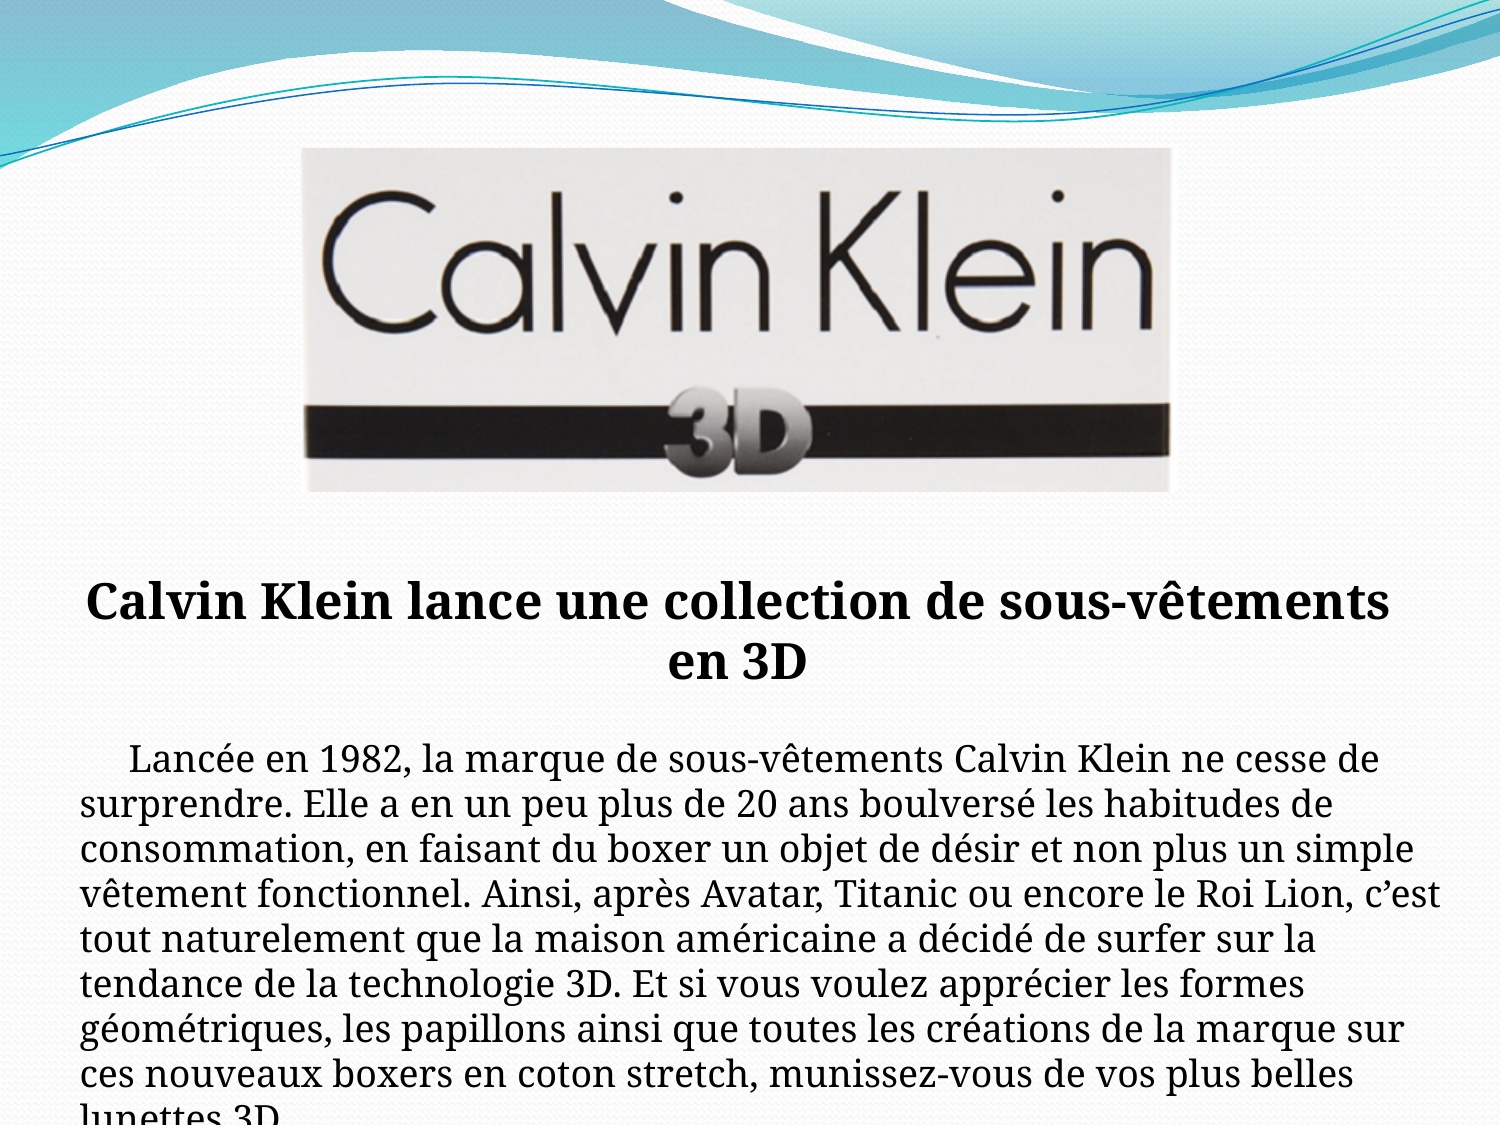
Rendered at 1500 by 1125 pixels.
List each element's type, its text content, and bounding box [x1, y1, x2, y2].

text_box Calvin Klein lance une collection de sous-vêtements en 3D [64, 562, 1412, 698]
picture [300, 148, 1177, 492]
text_box Lancée en 1982, la marque de sous-vêtements Calvin Klein ne cesse de surprendre. Elle a en un peu plus de 20 ans boulversé les habitudes de consommation, en faisant du boxer un objet de désir et non plus un simple vêtement fonctionnel. Ainsi, après Avatar, Titanic ou encore le Roi Lion, c’est tout naturelement que la maison américaine a décidé de surfer sur la tendance de la technologie 3D. Et si vous voulez apprécier les formes géométriques, les papillons ainsi que toutes les créations de la marque sur ces nouveaux boxers en coton stretch, munissez-vous de vos plus belles lunettes 3D. [64, 727, 1459, 1125]
